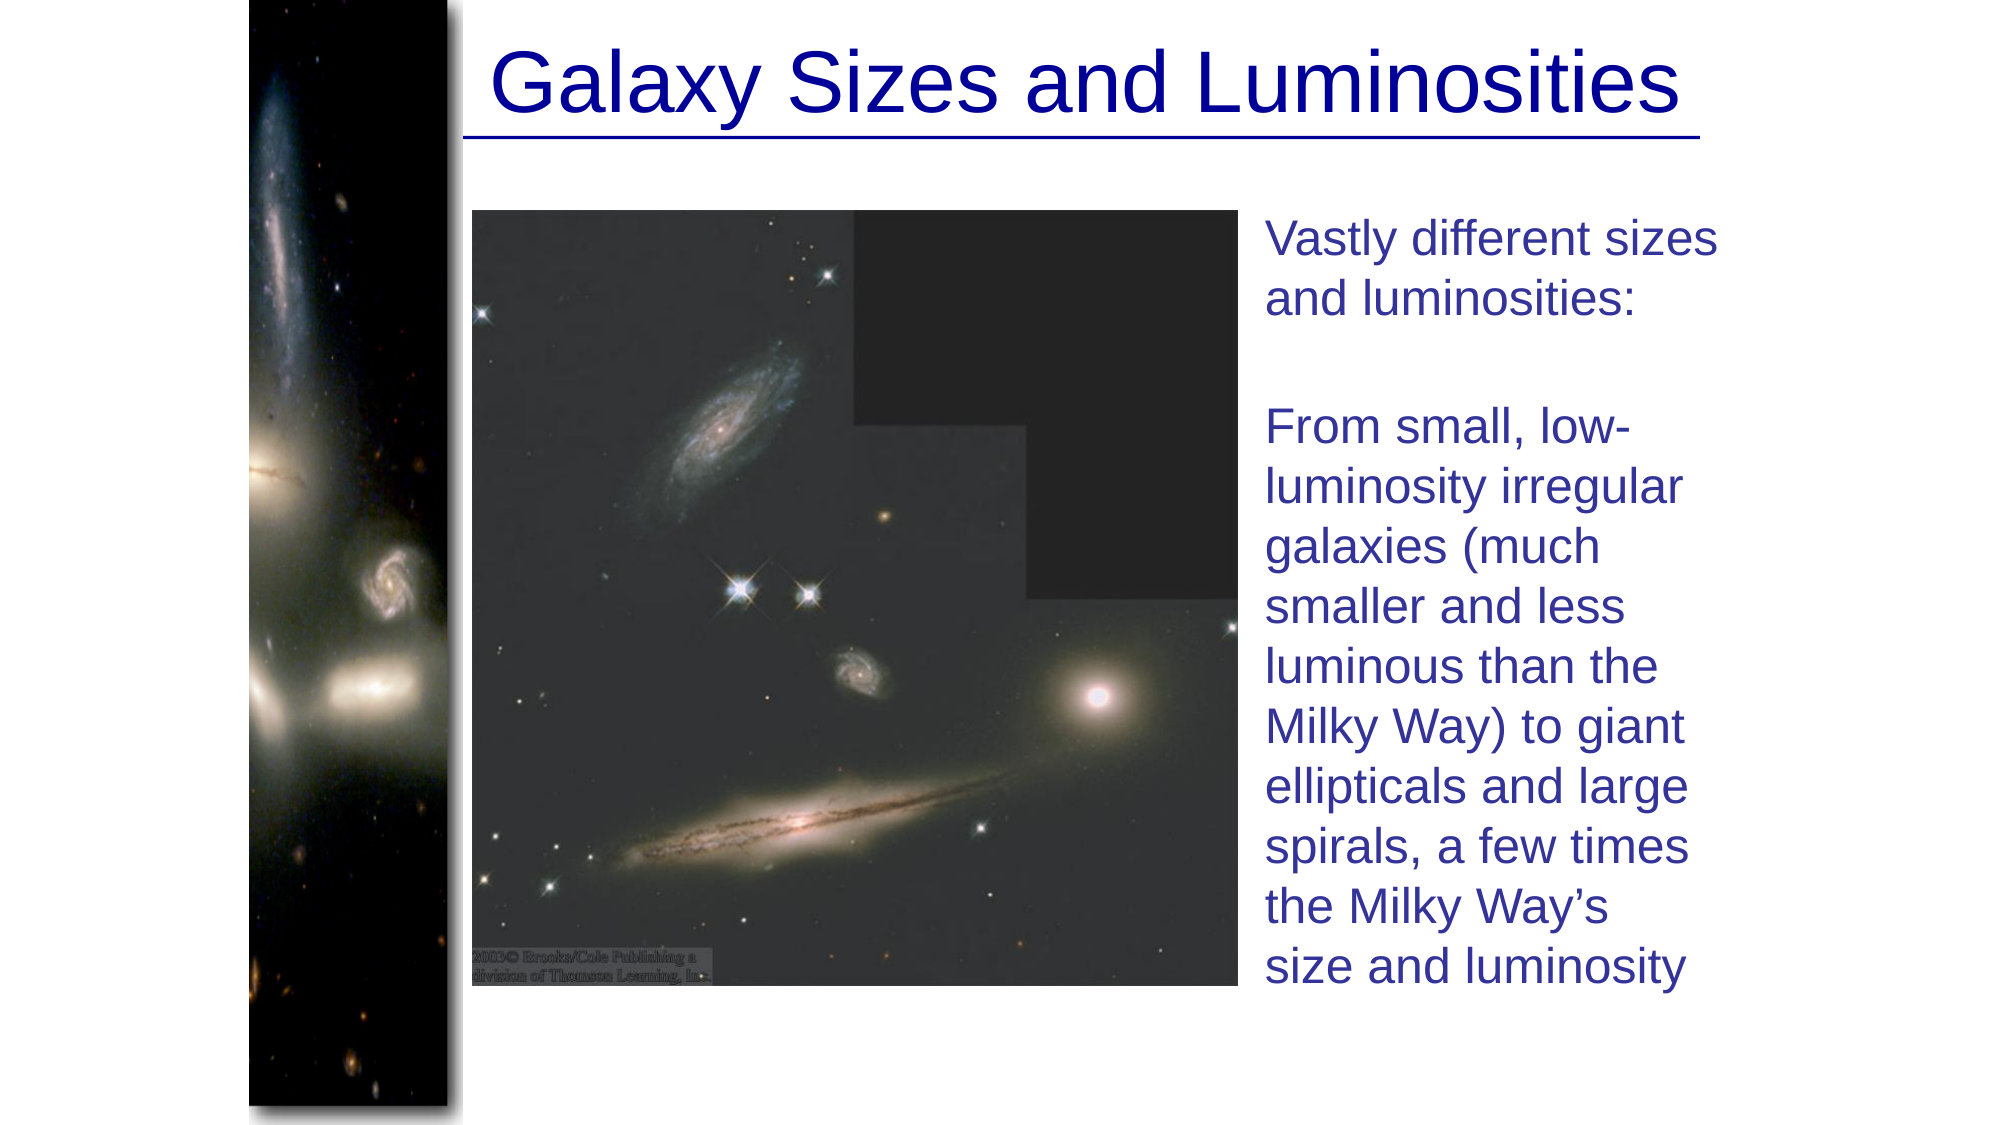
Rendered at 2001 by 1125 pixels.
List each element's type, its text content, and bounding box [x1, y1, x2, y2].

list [472, 210, 1238, 986]
text_box Vastly different sizes and luminosities: [1250, 198, 1750, 334]
text_box From small, low-luminosity irregular galaxies (much smaller and less luminous than the Milky Way) to giant ellipticals and large spirals, a few times the Milky Way’s size and luminosity [1249, 385, 1713, 1001]
title Galaxy Sizes and Luminosities [474, 12, 1750, 143]
picture [249, 0, 463, 1125]
